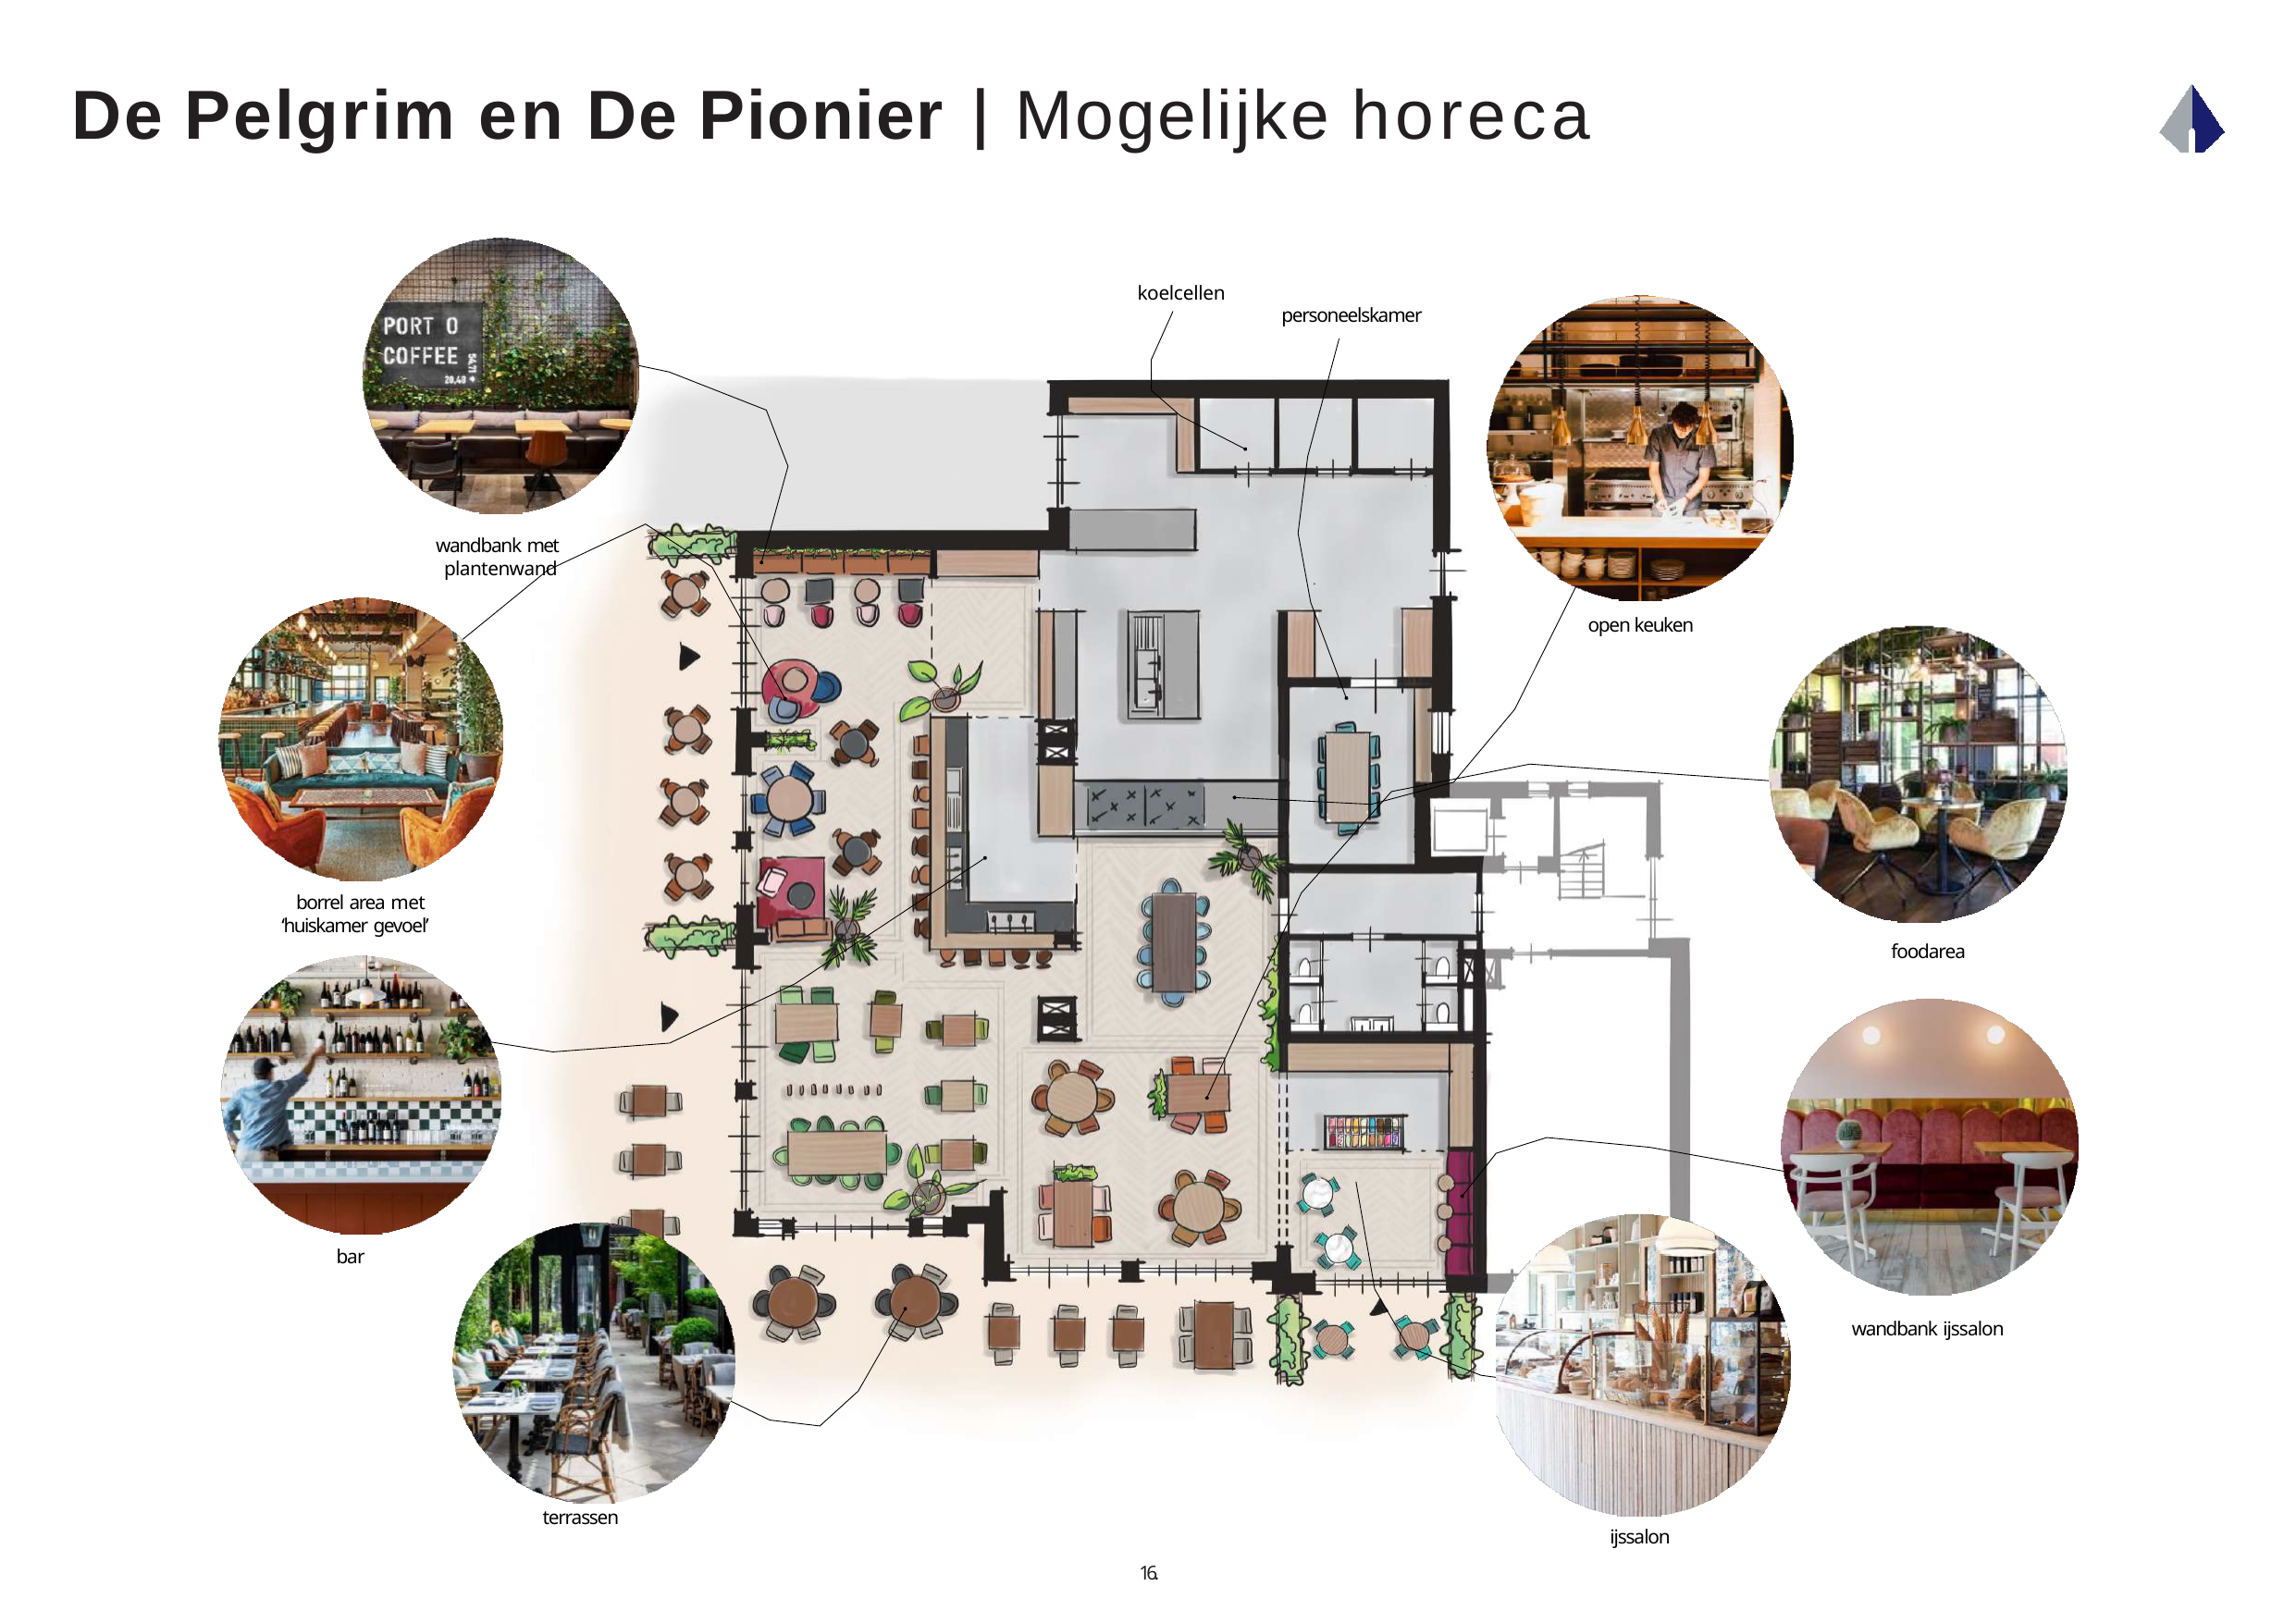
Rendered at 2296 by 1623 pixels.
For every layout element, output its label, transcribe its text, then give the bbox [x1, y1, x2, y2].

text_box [218, 236, 2080, 1517]
text_box ijssalon [1608, 1527, 1678, 1548]
title De Pelgrim en De Pionier | Mogelijke horeca [67, 68, 1665, 341]
picture [2132, 79, 2226, 158]
text_box 16. [1137, 1558, 1163, 1584]
